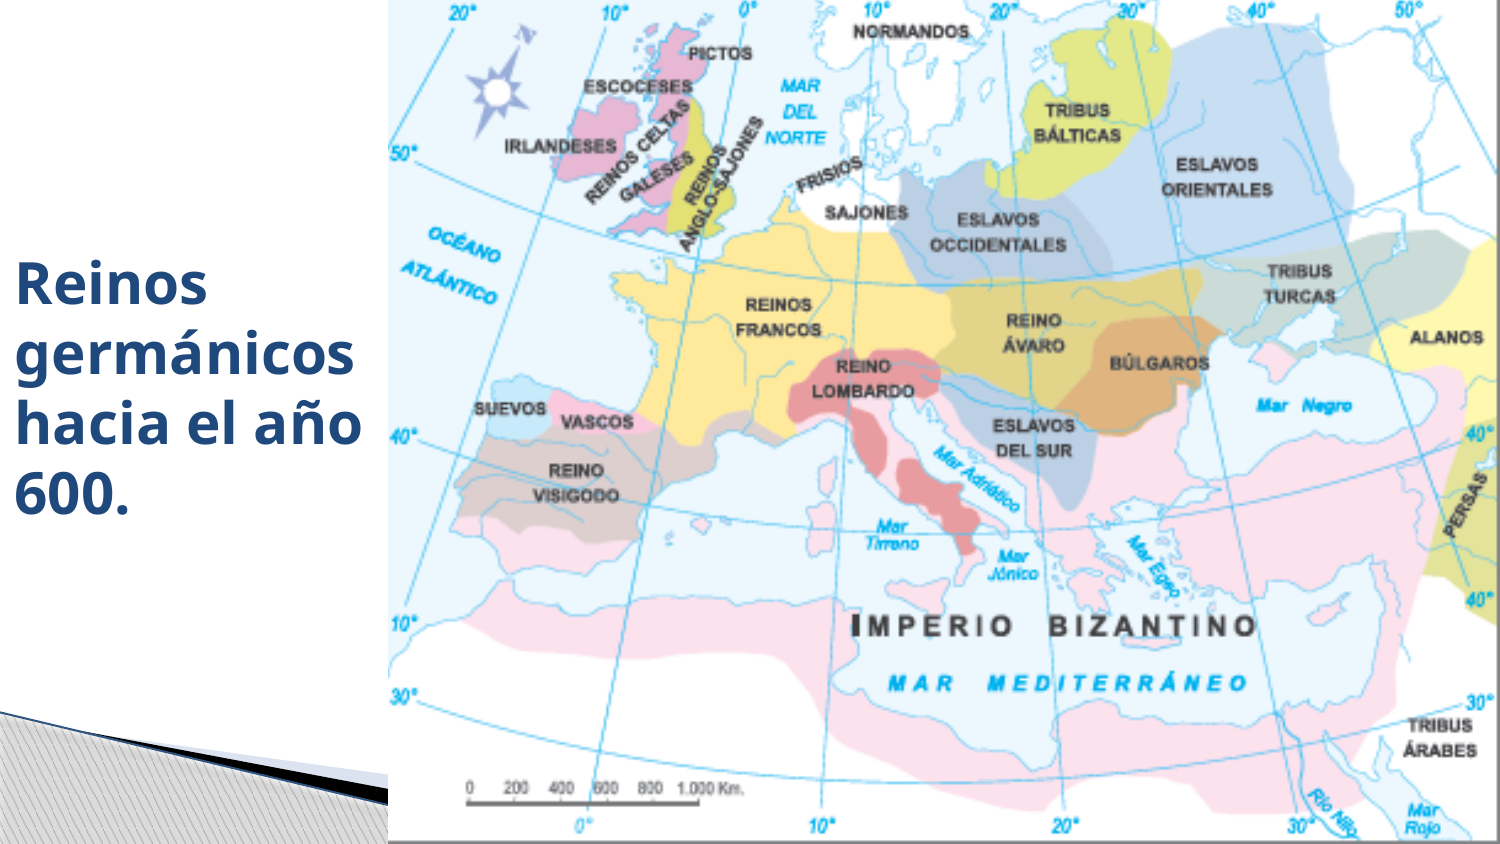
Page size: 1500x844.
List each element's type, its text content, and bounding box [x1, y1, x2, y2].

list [387, 0, 1500, 844]
title Reinos germánicos hacia el año 600. [0, 315, 380, 457]
